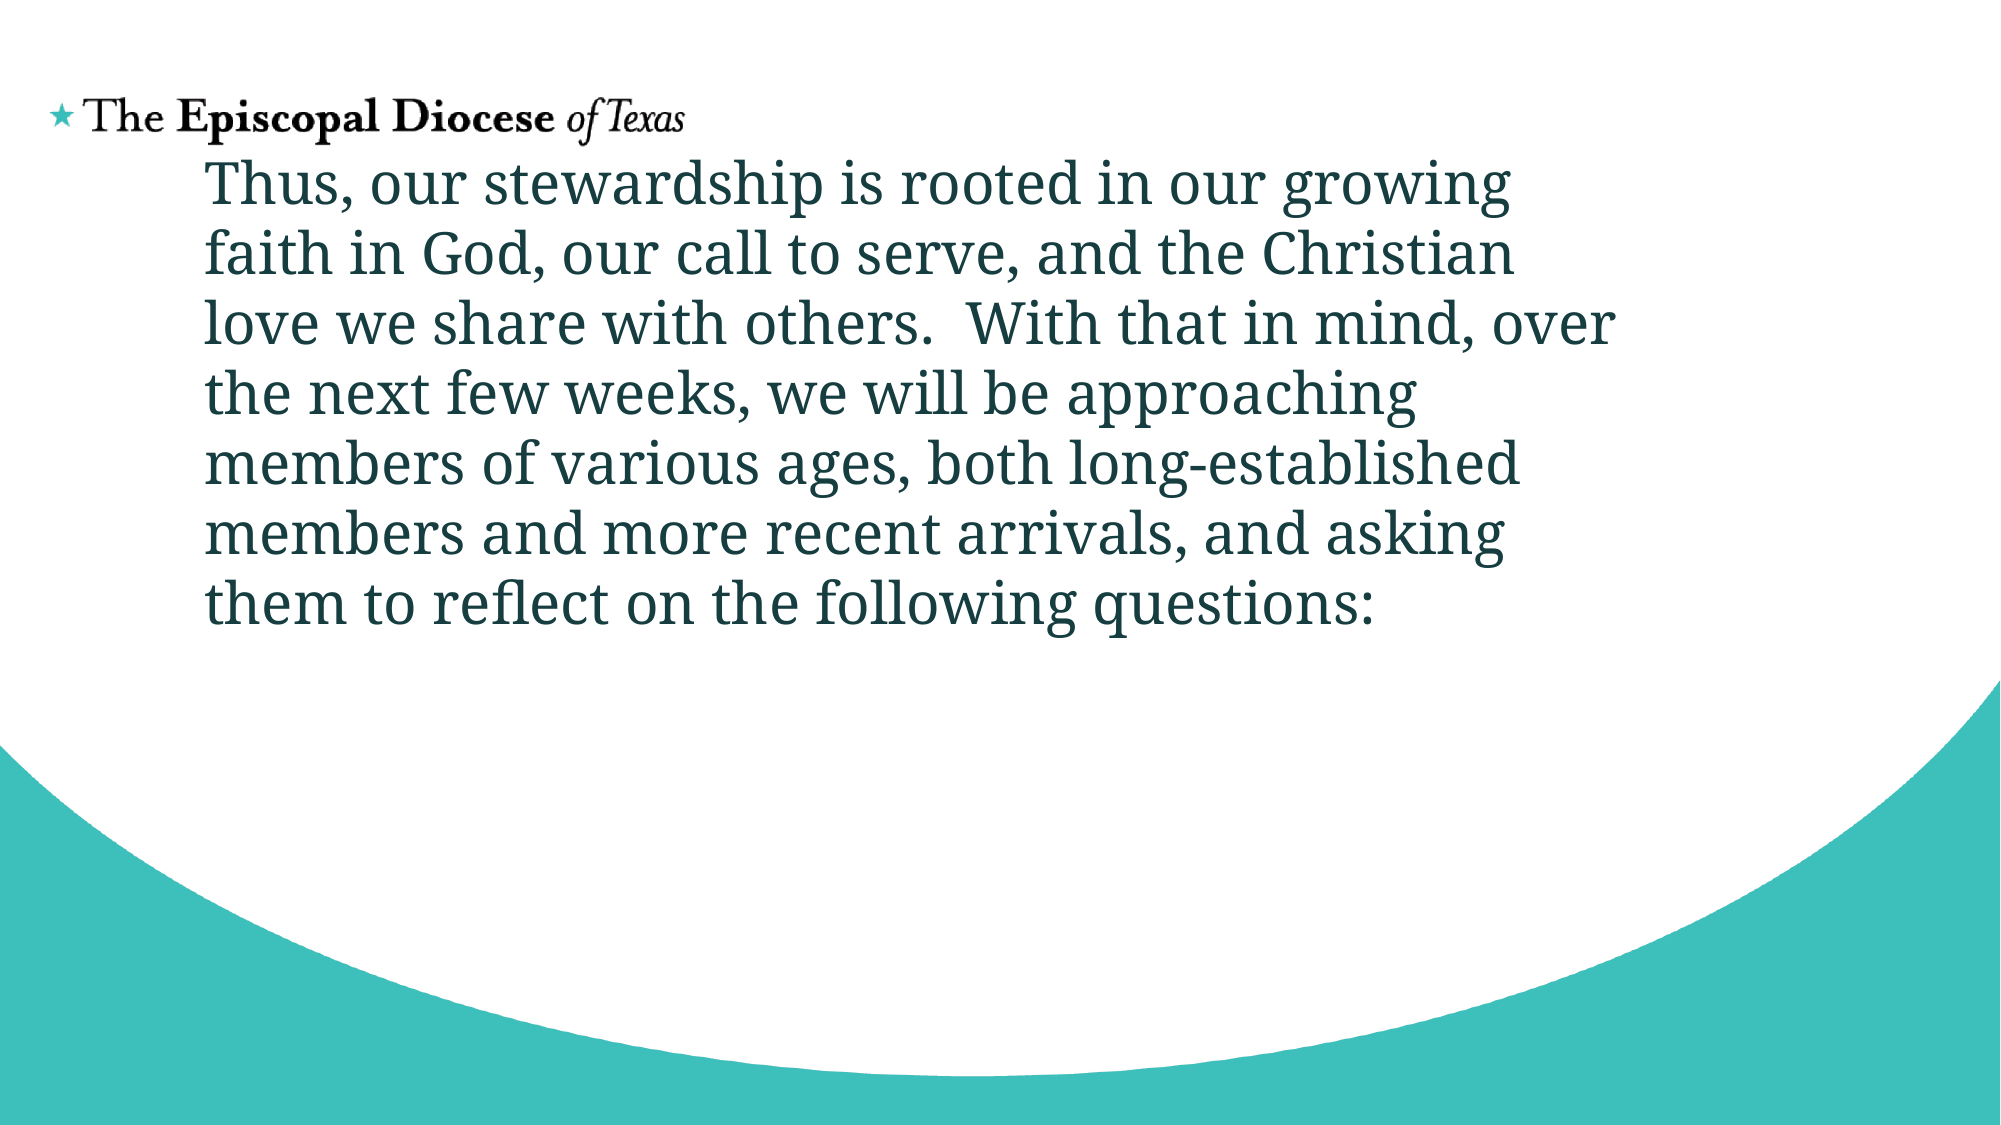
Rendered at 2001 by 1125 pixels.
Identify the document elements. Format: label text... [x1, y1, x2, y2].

title Thus, our stewardship is rooted in our growing faith in God, our call to serve, and the Christian love we share with others. With that in mind, over the next few weeks, we will be approaching members of various ages, both long-established members and more recent arrivals, and asking them to reflect on the following questions: [189, 159, 1638, 644]
picture [0, 0, 2001, 1125]
